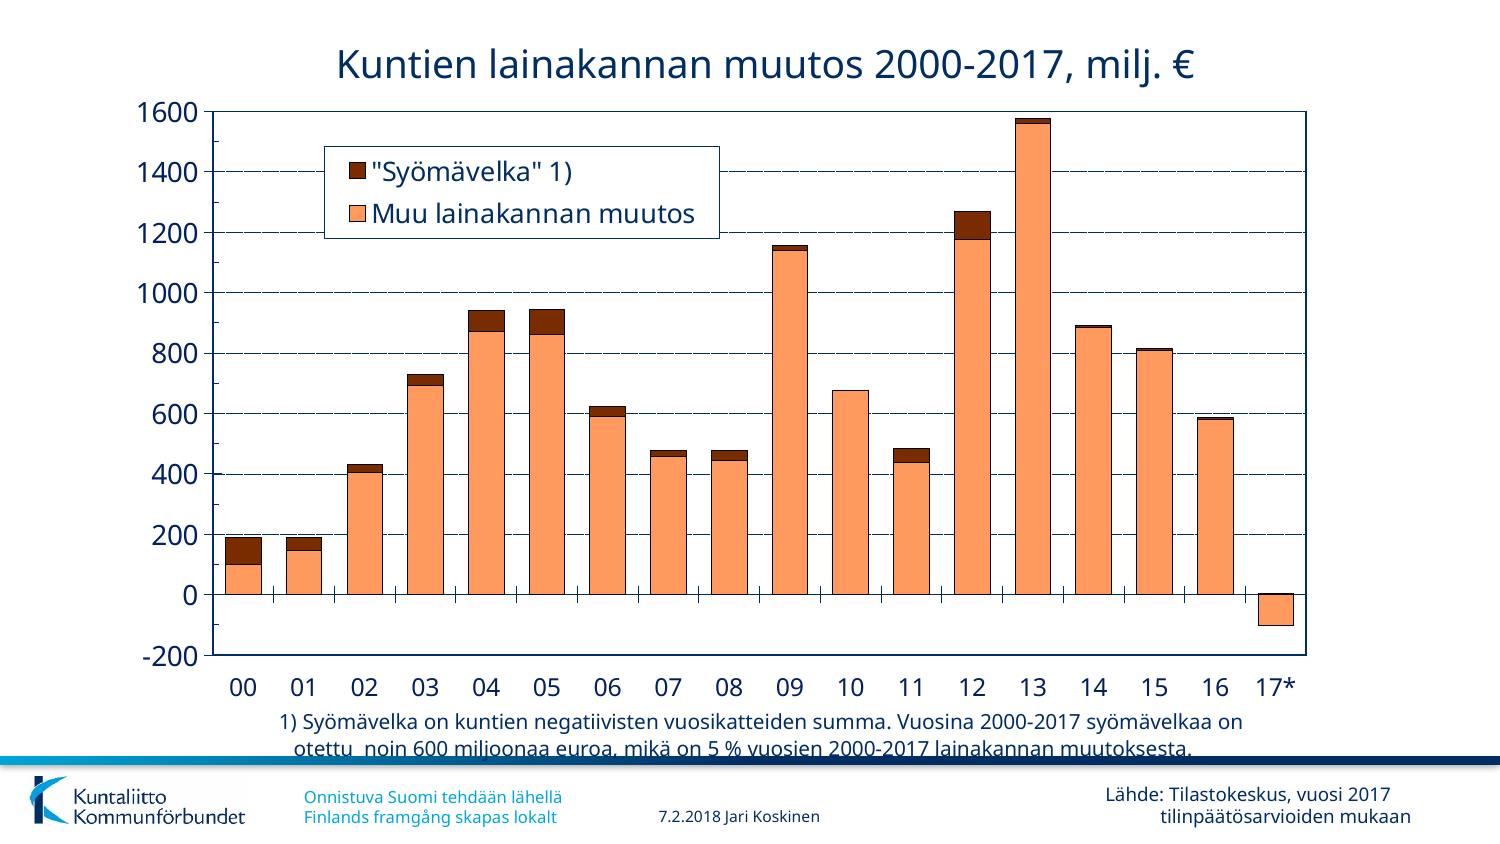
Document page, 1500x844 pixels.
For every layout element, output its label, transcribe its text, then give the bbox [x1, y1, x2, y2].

picture [29, 773, 246, 825]
chart [135, 90, 1376, 705]
text_box Lähde: Tilastokeskus, vuosi 2017 tilinpäätösarvioiden mukaan [1090, 775, 1469, 836]
footer 7.2.2018 Jari Koskinen [643, 799, 939, 836]
title Kuntien lainakannan muutos 2000-2017, milj. € [236, 21, 1295, 89]
text_box 1) Syömävelka on kuntien negatiivisten vuosikatteiden summa. Vuosina 2000-2017 syömävelkaa on otettu noin 600 miljoonaa euroa, mikä on 5 % vuosien 2000-2017 lainakannan muutoksesta. [256, 711, 1259, 768]
